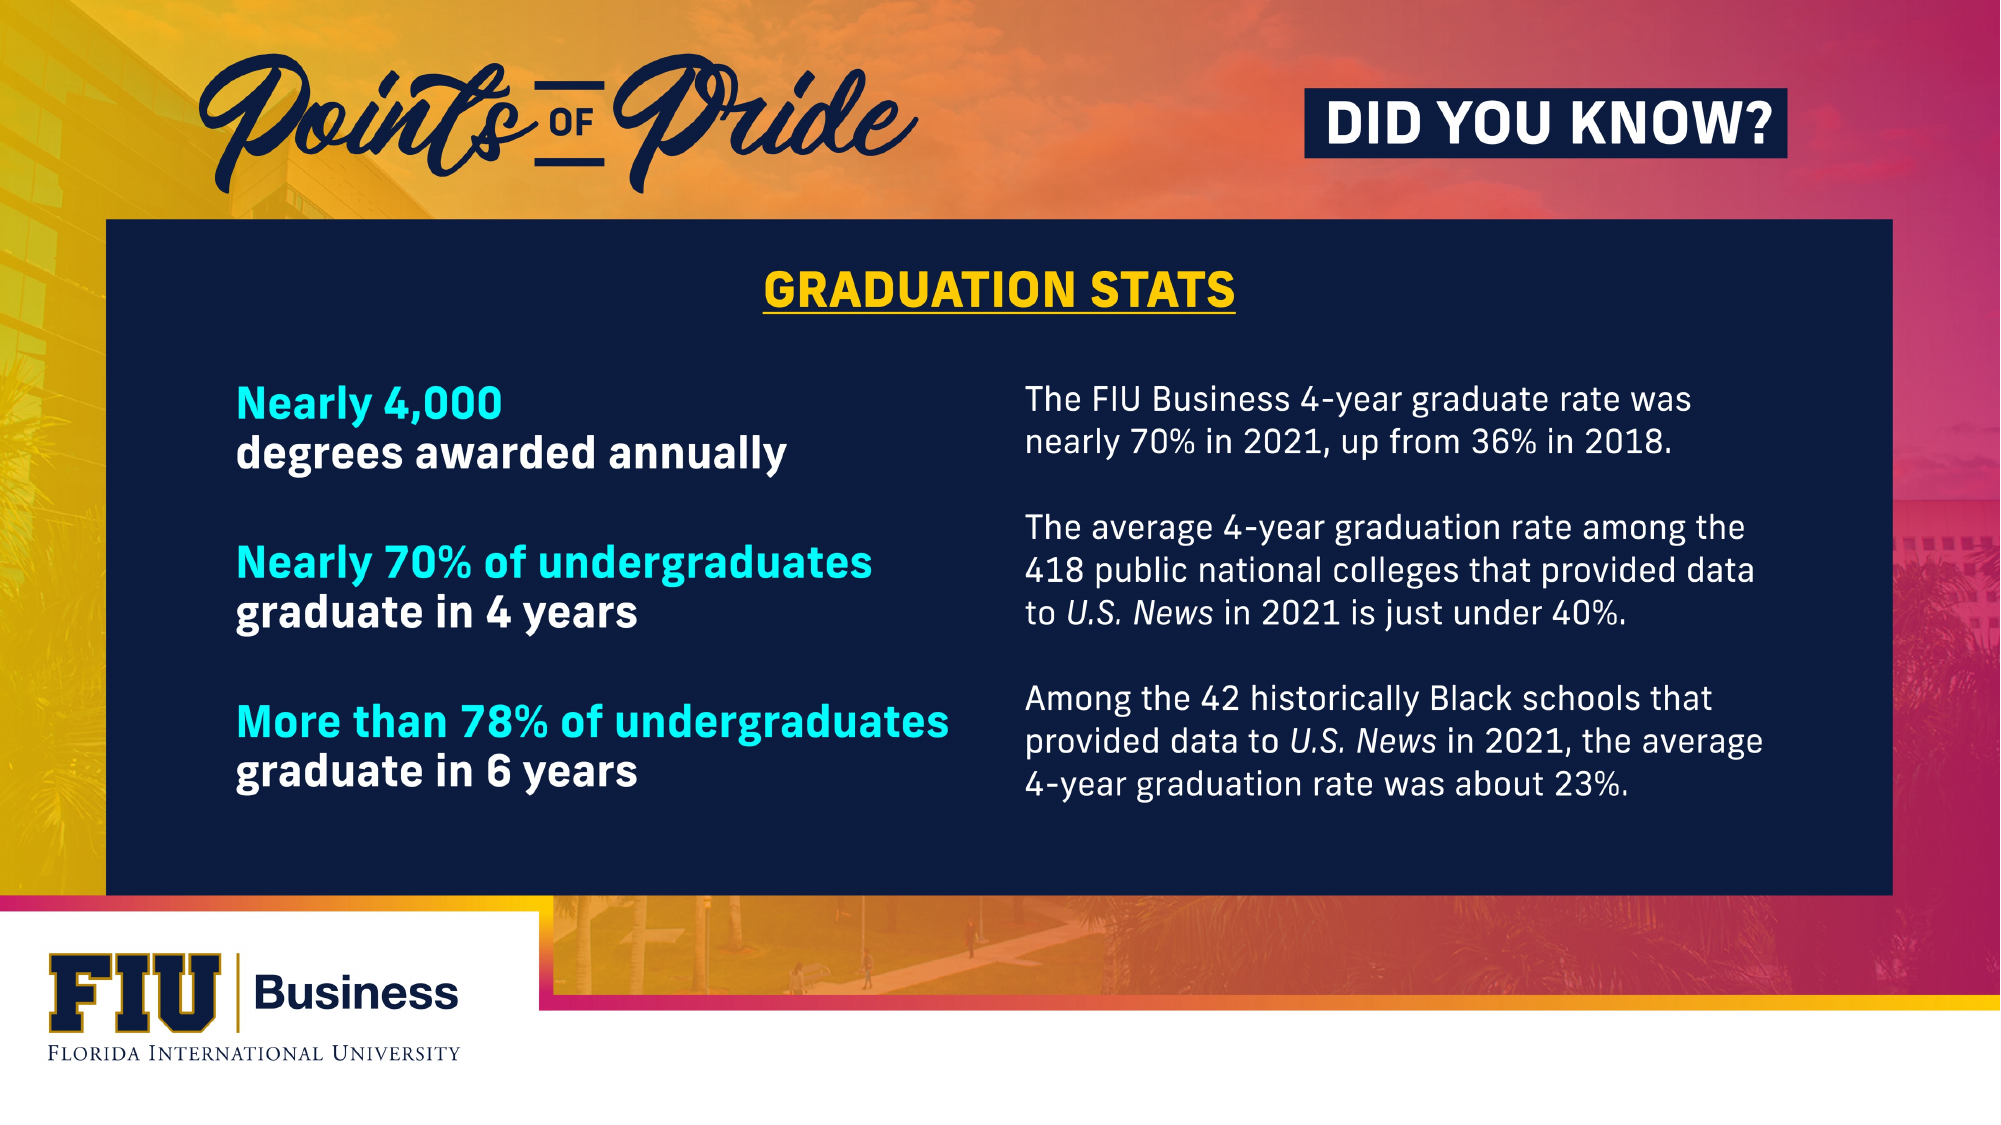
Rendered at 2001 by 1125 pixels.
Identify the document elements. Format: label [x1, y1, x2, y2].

list [0, 0, 2000, 1125]
